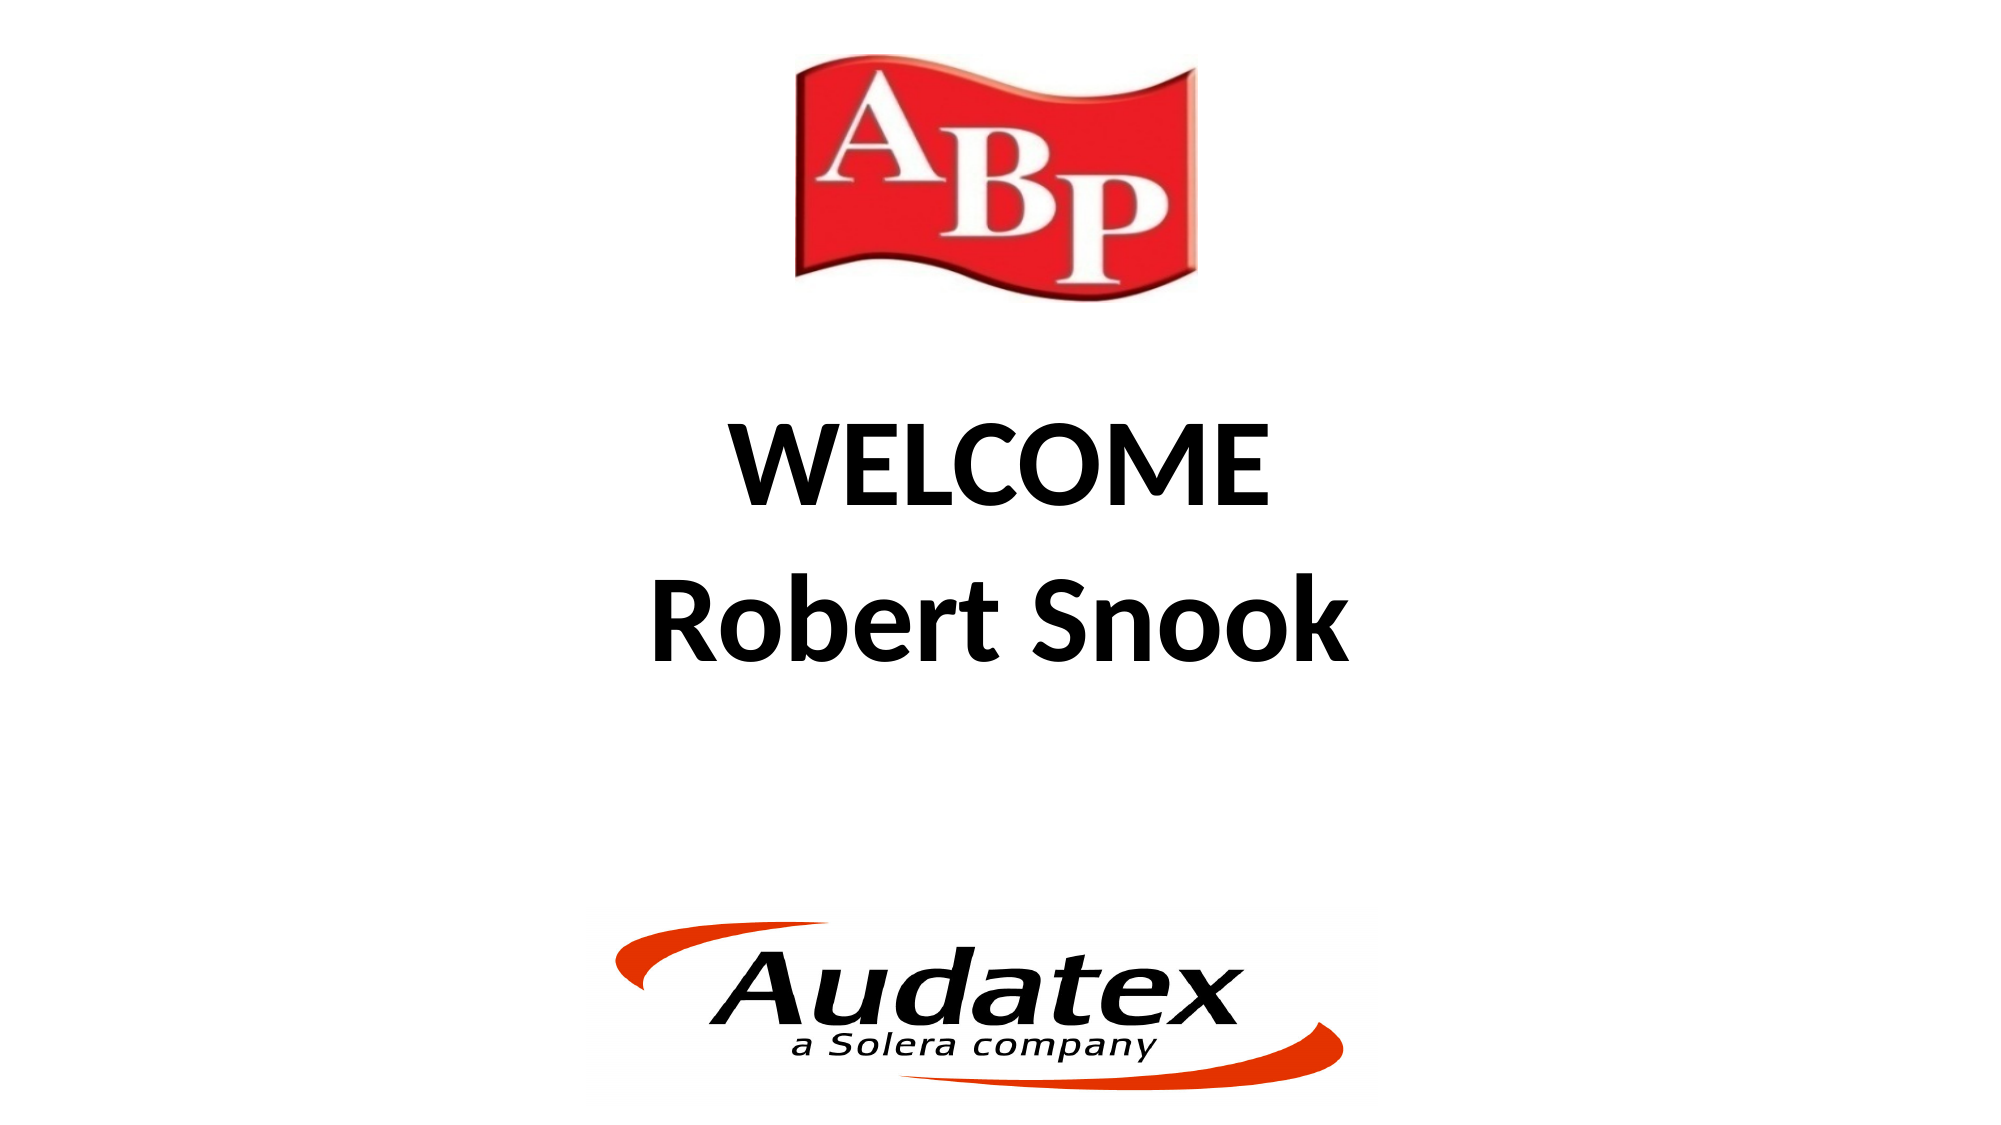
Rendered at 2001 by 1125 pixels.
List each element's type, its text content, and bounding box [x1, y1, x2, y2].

picture [795, 54, 1198, 303]
picture [586, 904, 1378, 1106]
list WELCOME Robert Snook [137, 299, 1863, 1014]
